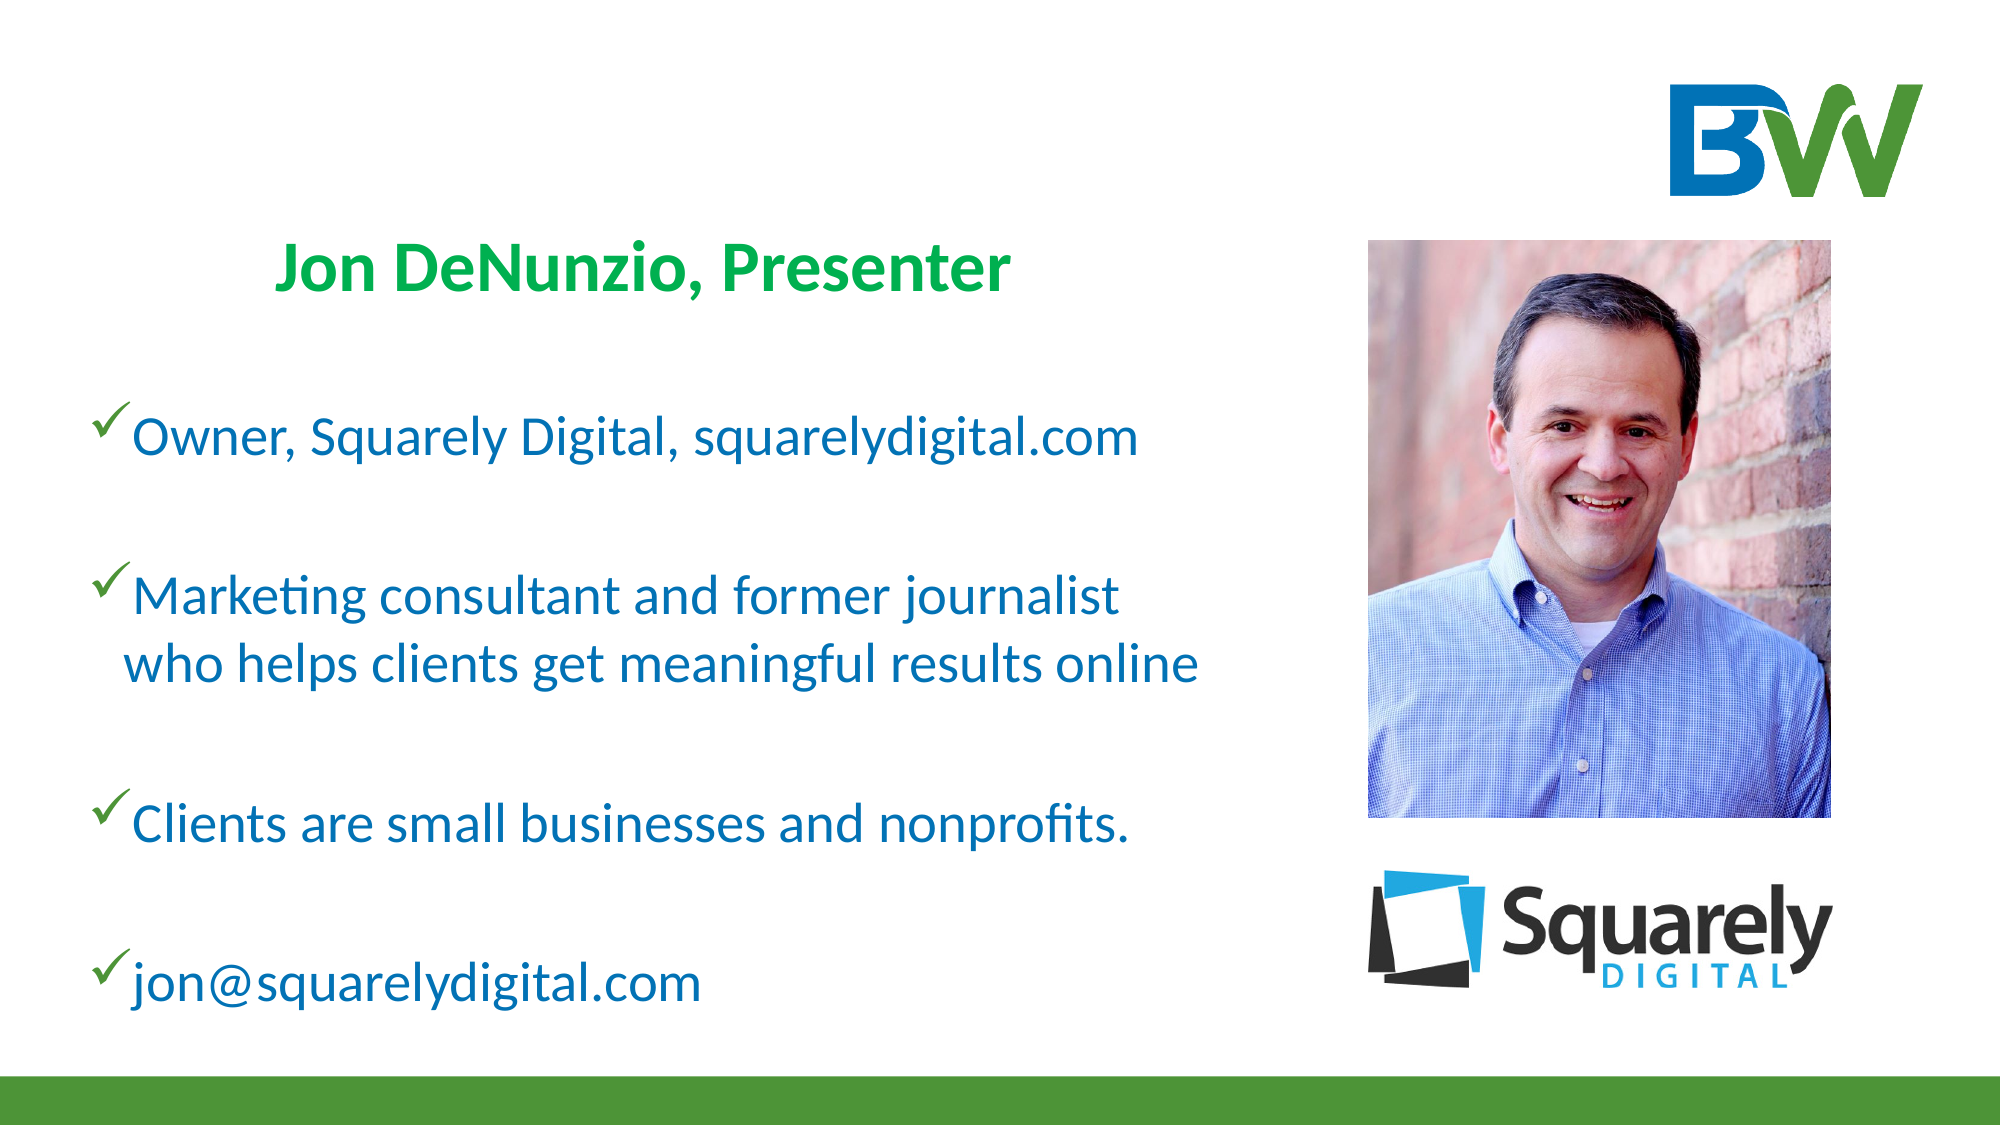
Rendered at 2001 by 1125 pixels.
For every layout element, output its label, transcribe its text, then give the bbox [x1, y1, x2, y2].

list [1368, 240, 1831, 818]
text_box Jon DeNunzio, Presenter Owner, Squarely Digital, squarelydigital.com Marketing consultant and former journalist who helps clients get meaningful results online Clients are small businesses and nonprofits. jon@squarelydigital.com [72, 211, 1216, 1040]
picture [1368, 870, 1833, 988]
picture [1637, 58, 1946, 221]
